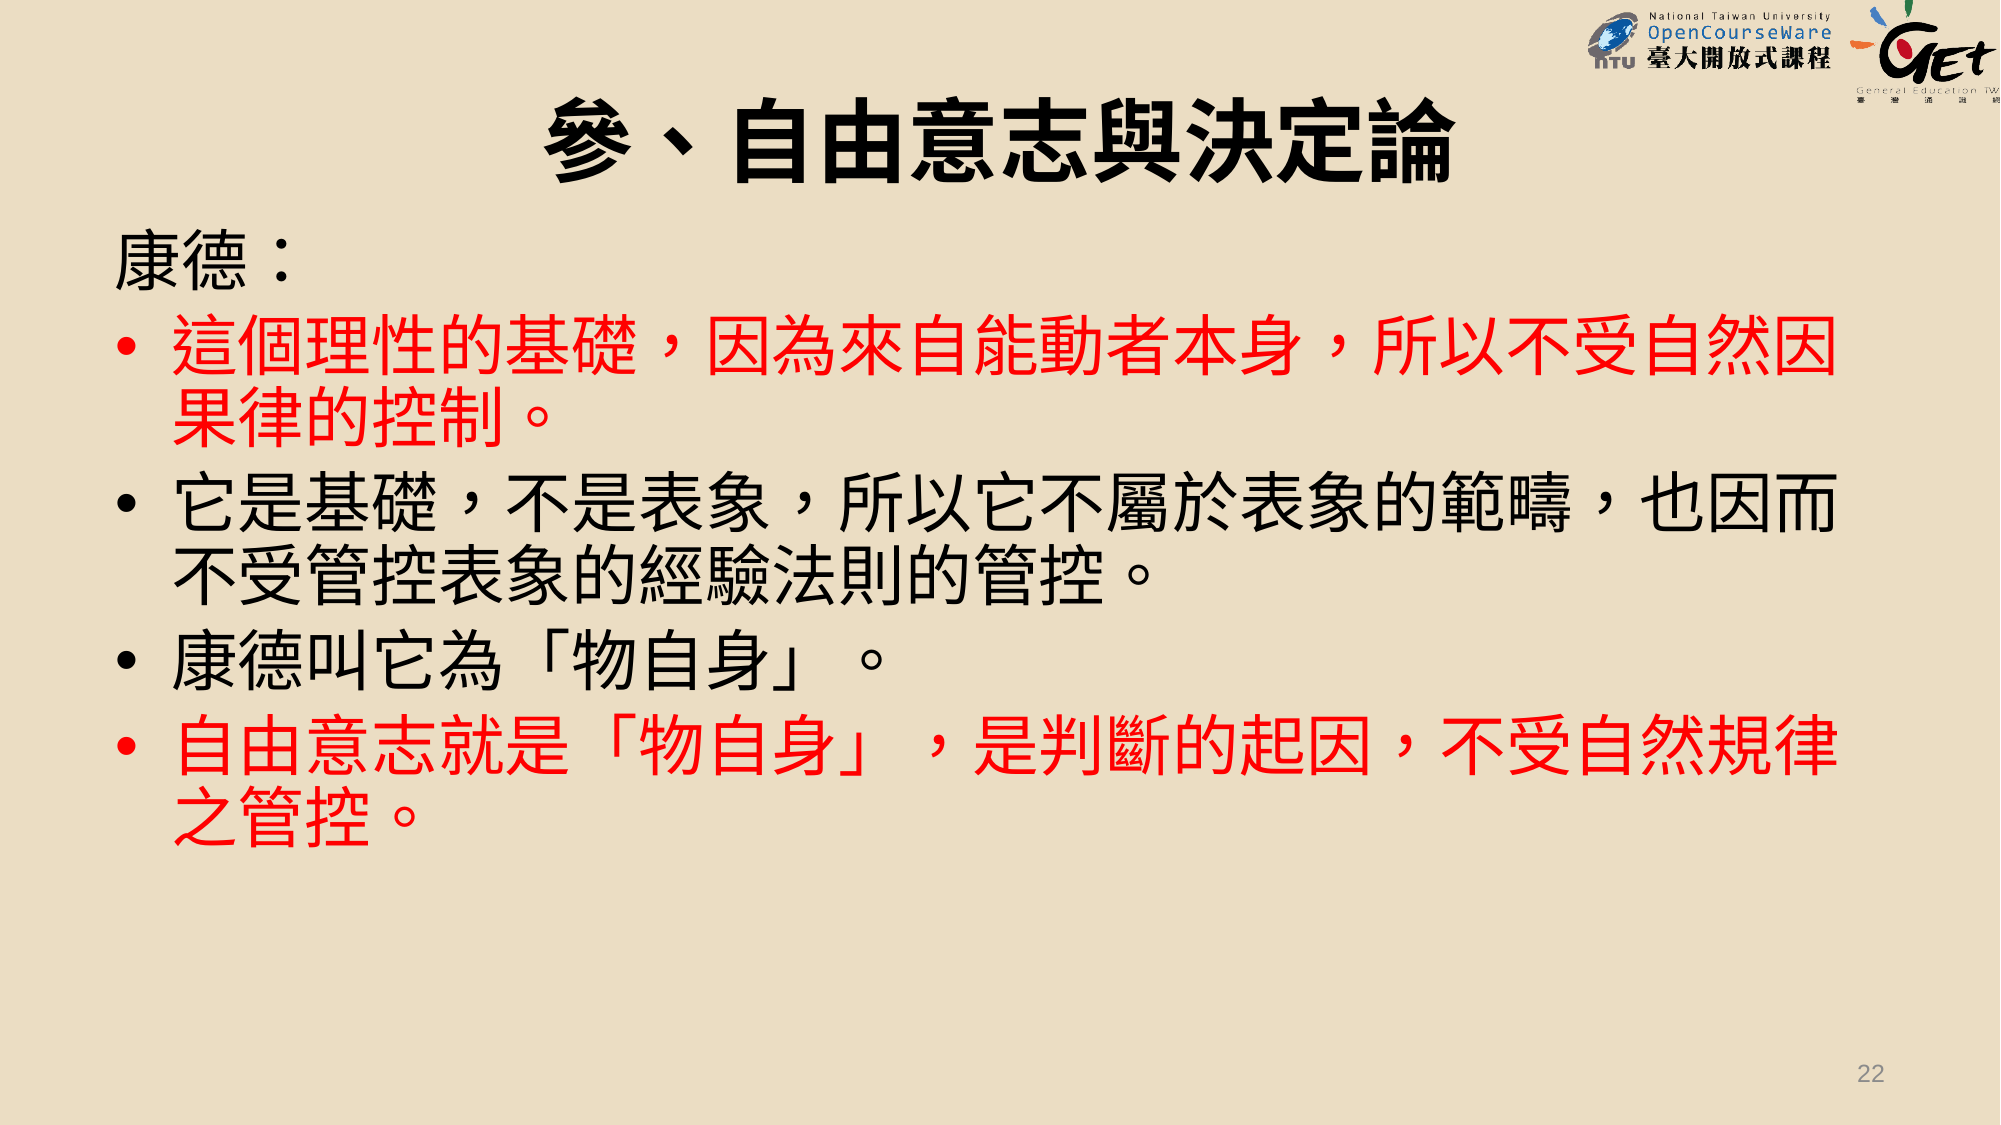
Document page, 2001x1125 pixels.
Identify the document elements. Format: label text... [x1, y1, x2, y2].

picture [1568, 0, 2000, 103]
slide_number 22 [1433, 1042, 1900, 1103]
title 參、自由意志與決定論 [99, 45, 1900, 219]
list 康德： 這個理性的基礎，因為來自能動者本身，所以不受自然因果律的控制。 它是基礎，不是表象，所以它不屬於表象的範疇，也因而不受管控表象的經驗法則的管控。 康德叫它為「物自身」。 自由意志就是「物自身」，是判斷的起因，不受自然規律之管控。 [99, 219, 1900, 1017]
